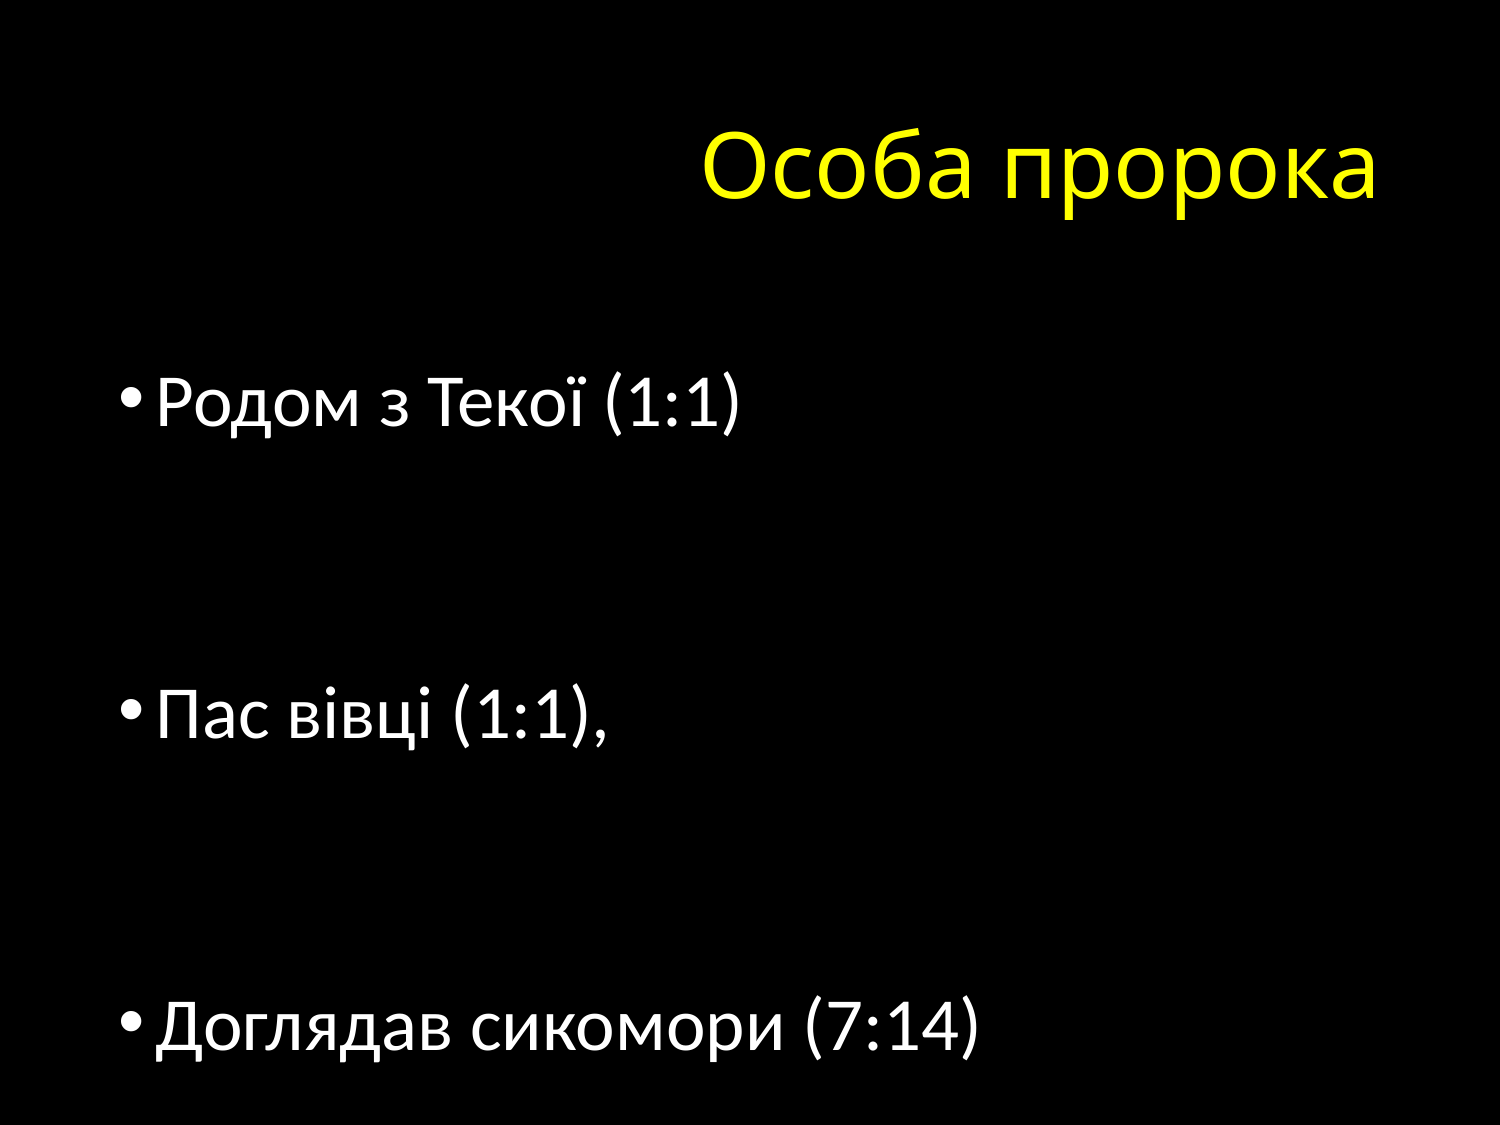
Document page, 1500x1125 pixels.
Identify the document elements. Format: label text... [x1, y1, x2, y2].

list Родом з Текої (1:1) Пас вівці (1:1), Доглядав сикомори (7:14) [103, 299, 1397, 1125]
title Особа пророка [103, 59, 1397, 278]
